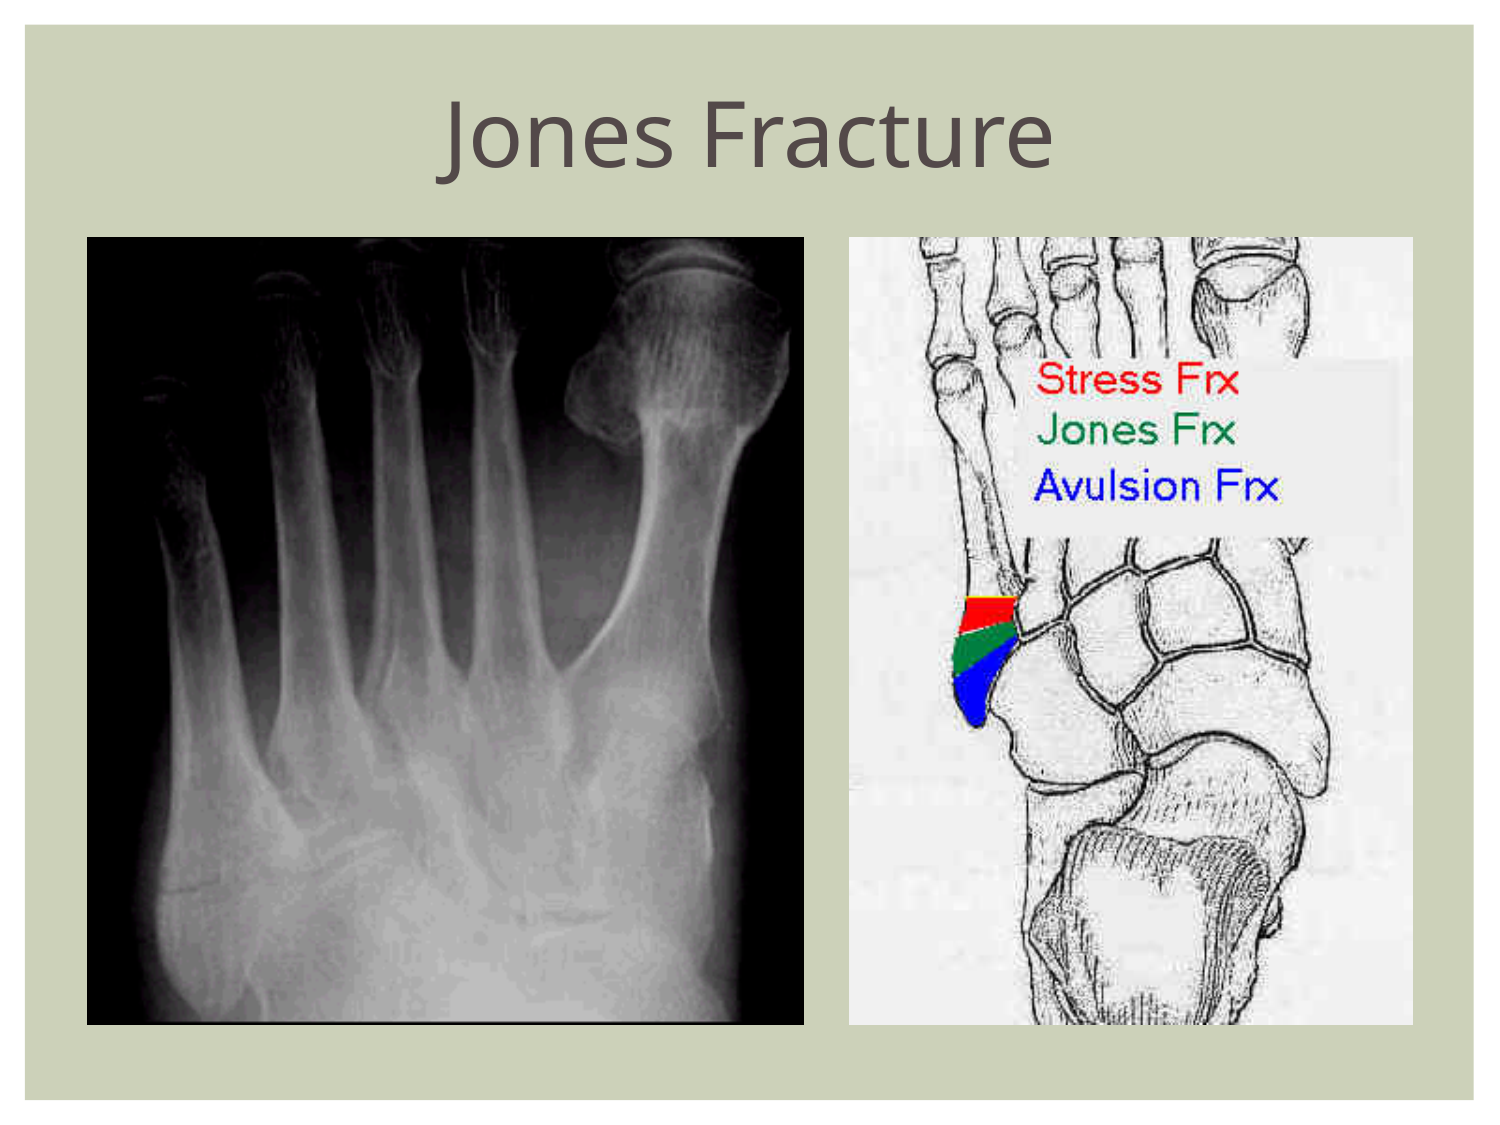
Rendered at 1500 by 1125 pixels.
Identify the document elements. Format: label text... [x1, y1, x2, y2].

text_box Jones Fracture [112, 37, 1388, 225]
picture [87, 237, 804, 1026]
picture [849, 237, 1414, 1026]
